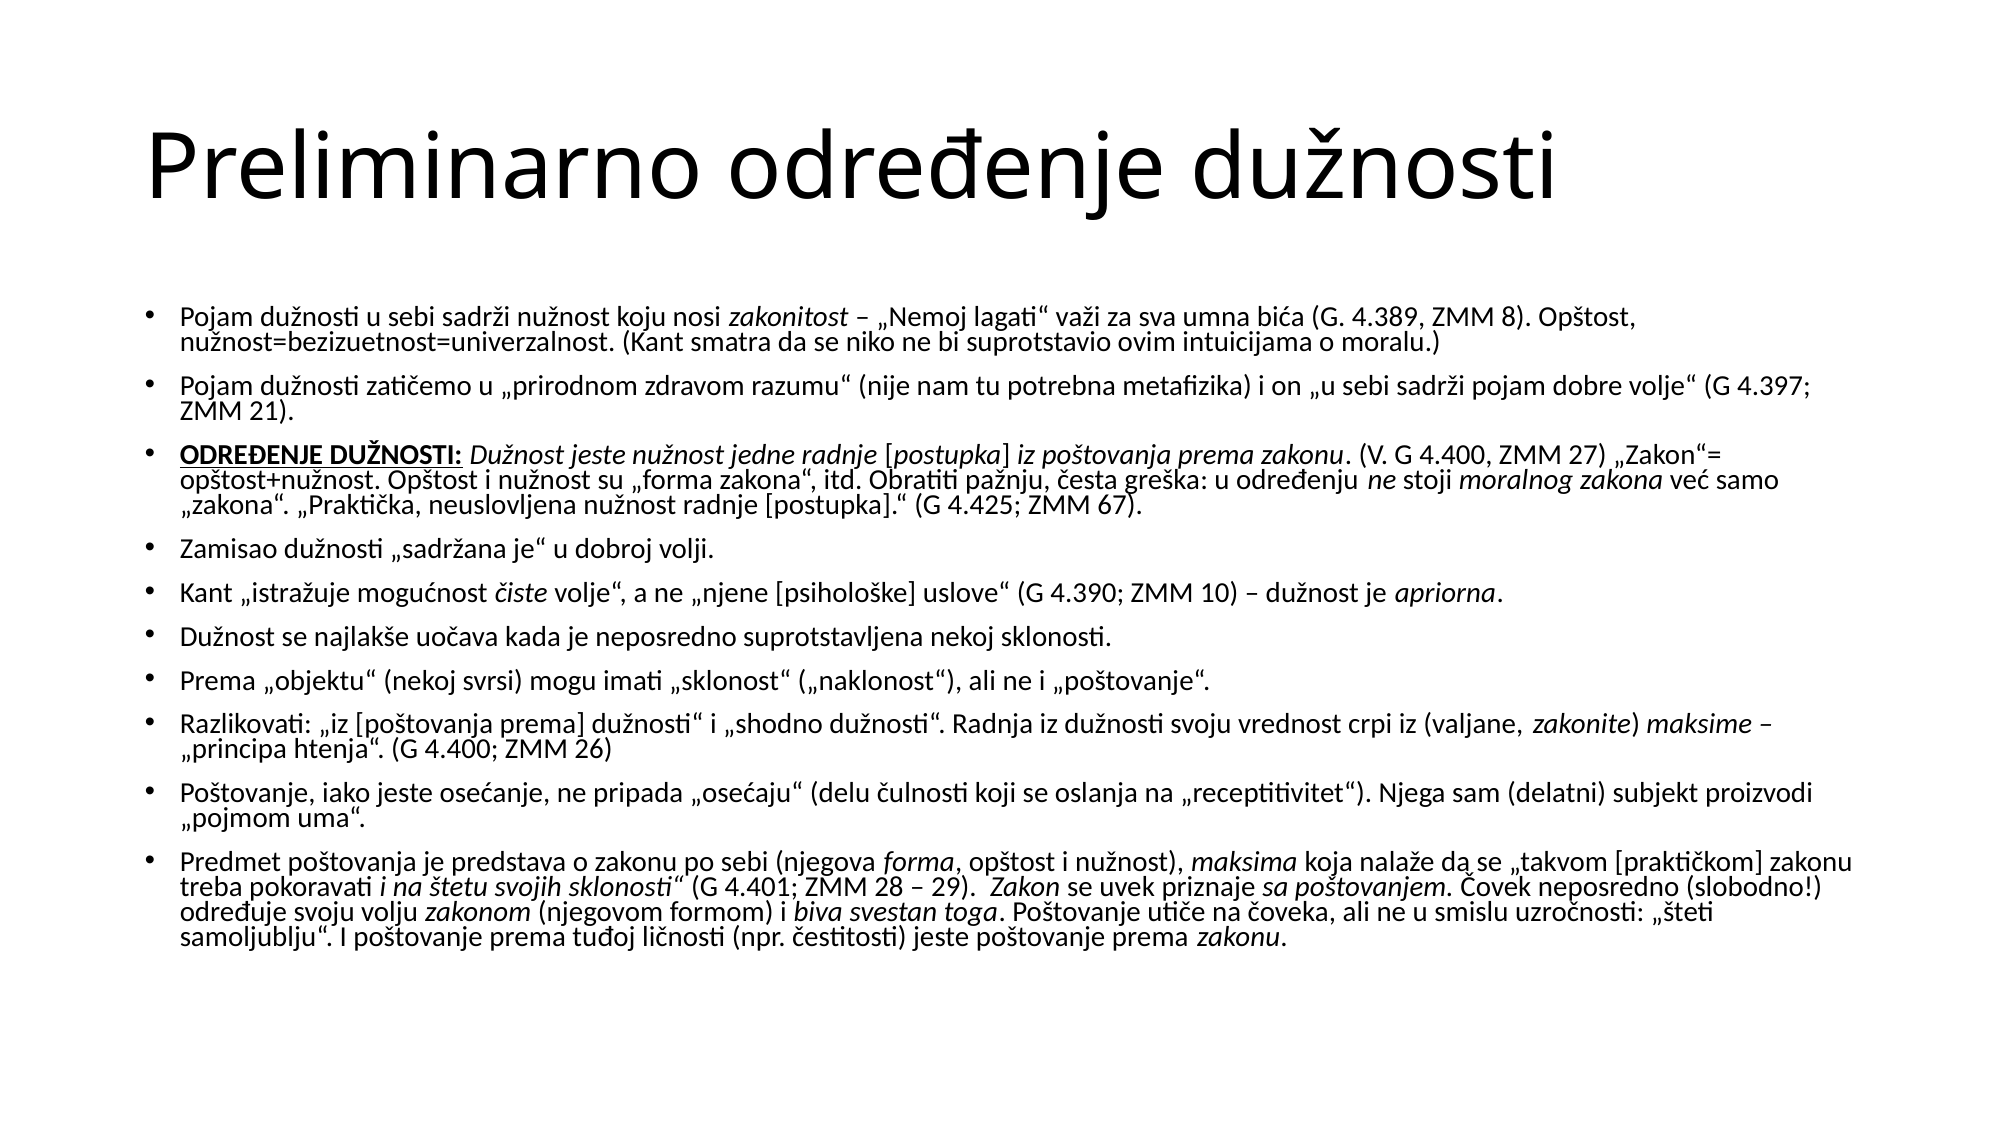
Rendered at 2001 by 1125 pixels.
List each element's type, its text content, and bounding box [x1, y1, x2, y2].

title Preliminarno određenje dužnosti [136, 59, 1863, 278]
list Pojam dužnosti u sebi sadrži nužnost koju nosi zakonitost – „Nemoj lagati“ važi za sva umna bića (G. 4.389, ZMM 8). Opštost, nužnost=bezizuetnost=univerzalnost. (Kant smatra da se niko ne bi suprotstavio ovim intuicijama o moralu.) Pojam dužnosti zatičemo u „prirodnom zdravom razumu“ (nije nam tu potrebna metafizika) i on „u sebi sadrži pojam dobre volje“ (G 4.397; ZMM 21). ODREĐENJE DUŽNOSTI: Dužnost jeste nužnost jedne radnje [postupka] iz poštovanja prema zakonu. (V. G 4.400, ZMM 27) „Zakon“= opštost+nužnost. Opštost i nužnost su „forma zakona“, itd. Obratiti pažnju, česta greška: u određenju ne stoji moralnog zakona već samo „zakona“. „Praktička, neuslovljena nužnost radnje [postupka].“ (G 4.425; ZMM 67). Zamisao dužnosti „sadržana je“ u dobroj volji. Kant „istražuje mogućnost čiste volje“, a ne „njene [psihološke] uslove“ (G 4.390; ZMM 10) – dužnost je apriorna. Dužnost se najlakše uočava kada je neposredno suprotstavljena nekoj sklonosti. Prema „objektu“ (nekoj svrsi) mogu imati „sklonost“ („naklonost“), ali ne i „poštovanje“. Razlikovati: „iz [poštovanja prema] dužnosti“ i „shodno dužnosti“. Radnja iz dužnosti svoju vrednost crpi iz (valjane, zakonite) maksime – „principa htenja“. (G 4.400; ZMM 26) Poštovanje, iako jeste osećanje, ne pripada „osećaju“ (delu čulnosti koji se oslanja na „receptitivitet“). Njega sam (delatni) subjekt proizvodi „pojmom uma“. Predmet poštovanja je predstava o zakonu po sebi (njegova forma, opštost i nužnost), maksima koja nalaže da se „takvom [praktičkom] zakonu treba pokoravati i na štetu svojih sklonosti“ (G 4.401; ZMM 28 – 29). Zakon se uvek priznaje sa poštovanjem. Čovek neposredno (slobodno!) određuje svoju volju zakonom (njegovom formom) i biva svestan toga. Poštovanje utiče na čoveka, ali ne u smislu uzročnosti: „šteti samoljublju“. I poštovanje prema tuđoj ličnosti (npr. čestitosti) jeste poštovanje prema zakonu. [136, 298, 1863, 1014]
